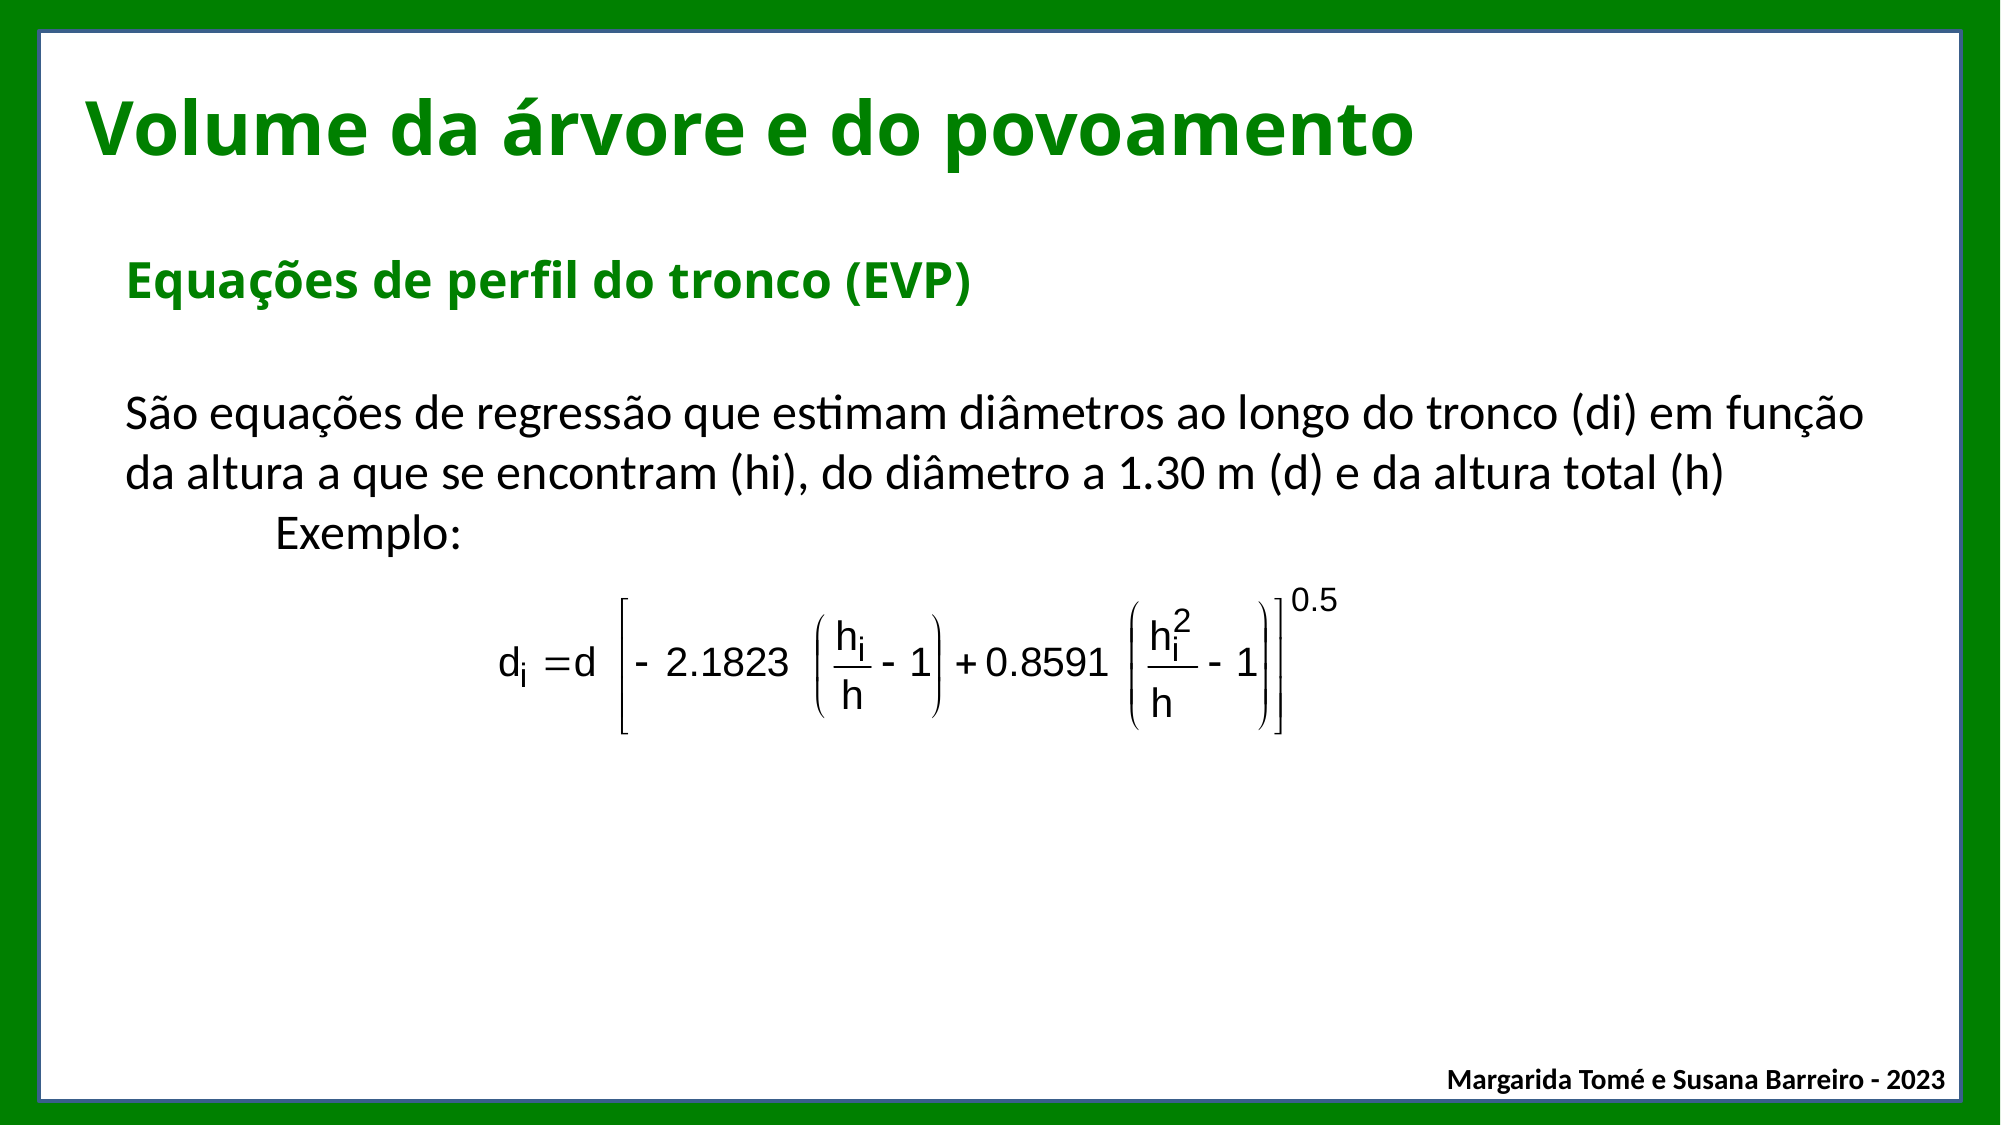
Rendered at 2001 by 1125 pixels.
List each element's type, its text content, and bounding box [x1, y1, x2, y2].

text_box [491, 575, 1348, 745]
title Volume da árvore e do povoamento [70, 66, 1930, 185]
text_box Equações de perfil do tronco (EVP) [110, 185, 1911, 372]
text_box São equações de regressão que estimam diâmetros ao longo do tronco (di) em função da altura a que se encontram (hi), do diâmetro a 1.30 m (d) e da altura total (h) Exemplo: [110, 371, 1906, 567]
